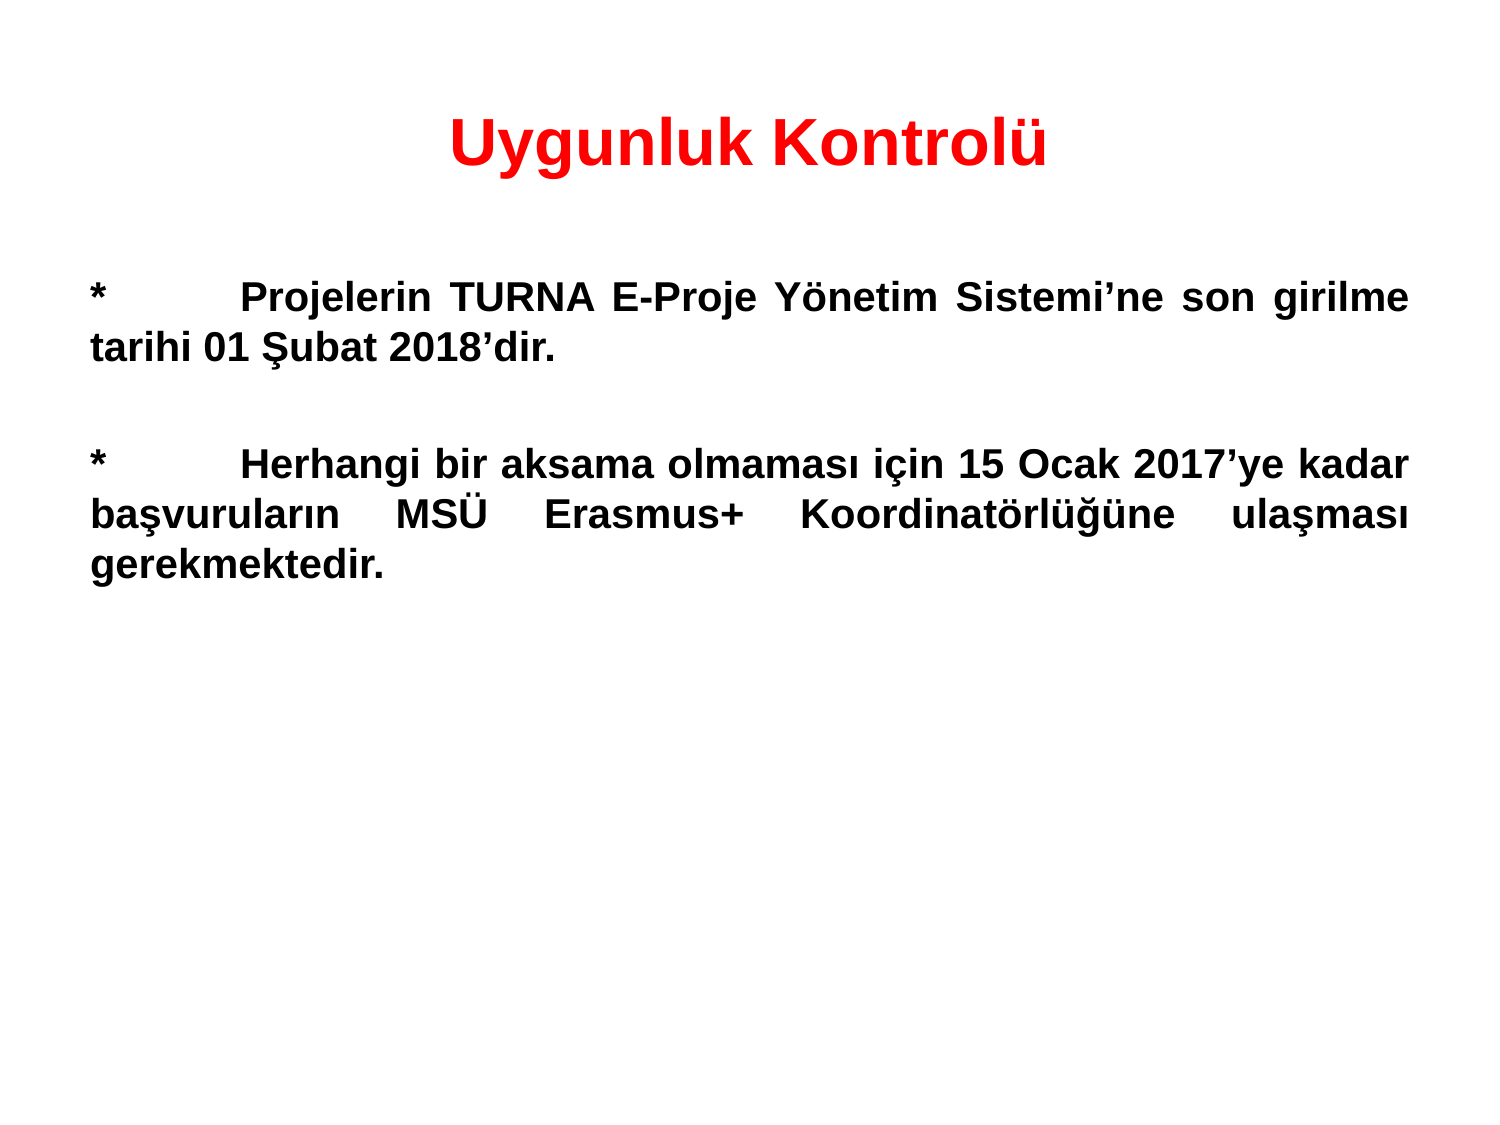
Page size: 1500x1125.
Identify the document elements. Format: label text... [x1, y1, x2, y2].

list * Projelerin TURNA E-Proje Yönetim Sistemi’ne son girilme tarihi 01 Şubat 2018’dir. * Herhangi bir aksama olmaması için 15 Ocak 2017’ye kadar başvuruların MSÜ Erasmus+ Koordinatörlüğüne ulaşması gerekmektedir. [75, 262, 1425, 1005]
title Uygunluk Kontrolü [75, 45, 1425, 233]
